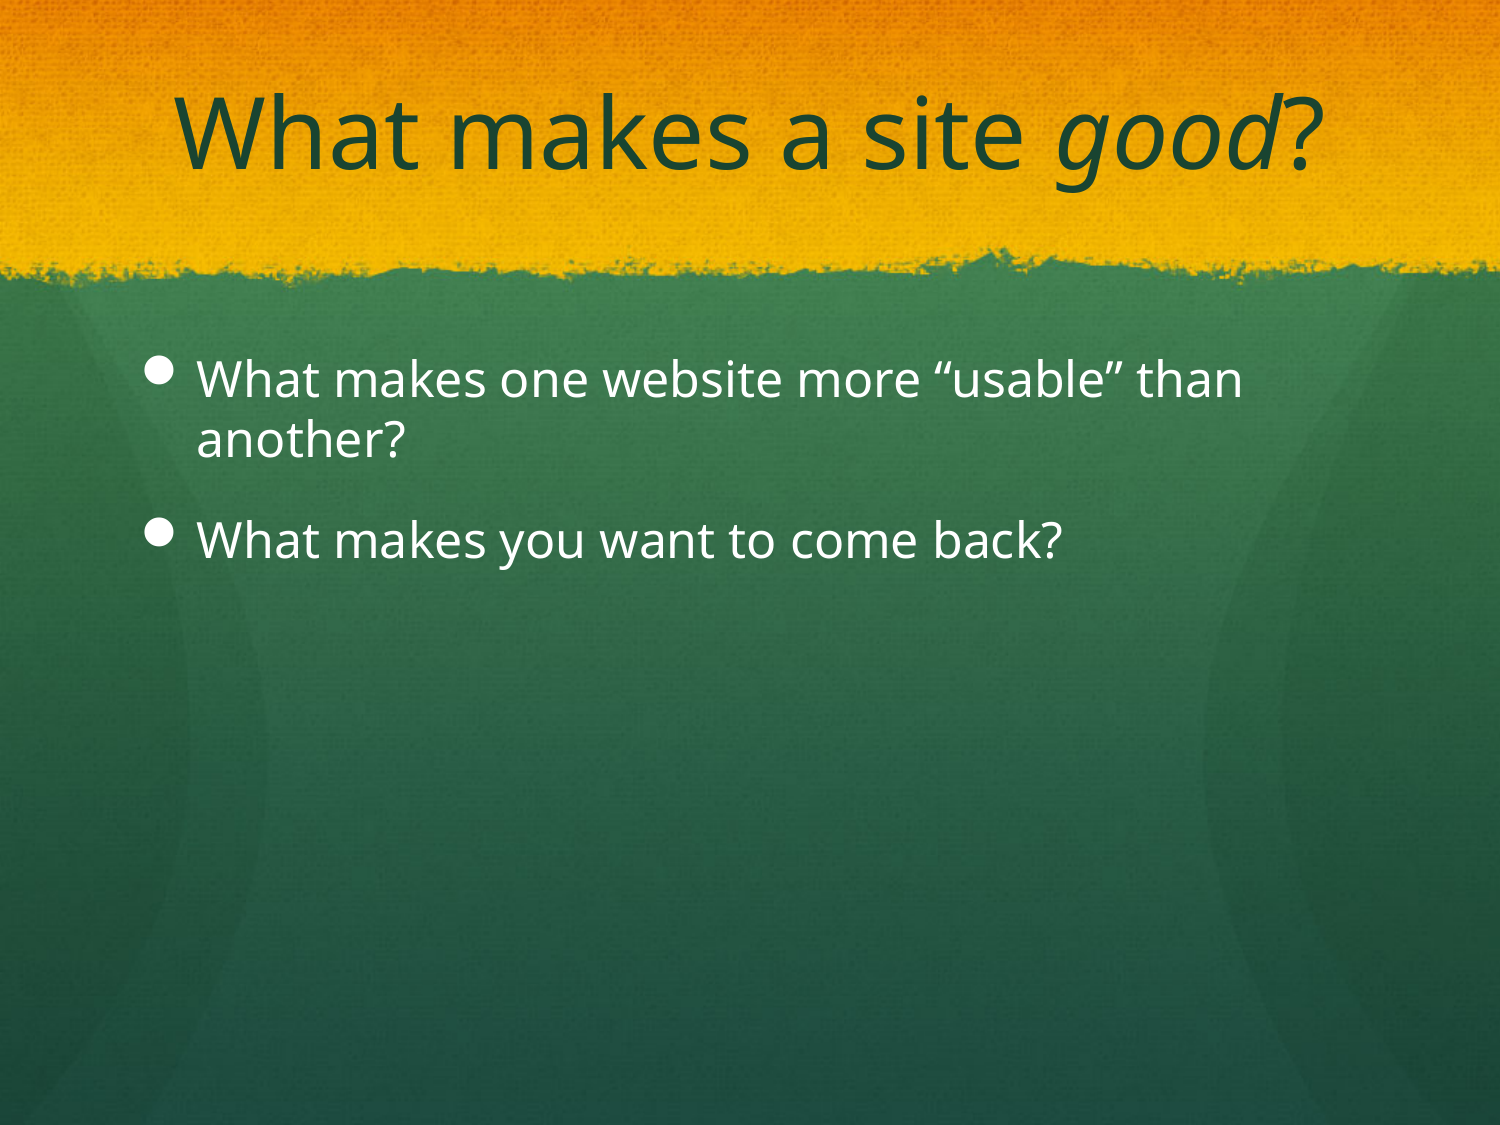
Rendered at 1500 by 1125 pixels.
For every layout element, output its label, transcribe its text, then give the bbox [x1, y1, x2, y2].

list What makes one website more “usable” than another? What makes you want to come back? [125, 339, 1375, 1026]
picture [0, 0, 1500, 1125]
title What makes a site good? [125, 12, 1375, 246]
